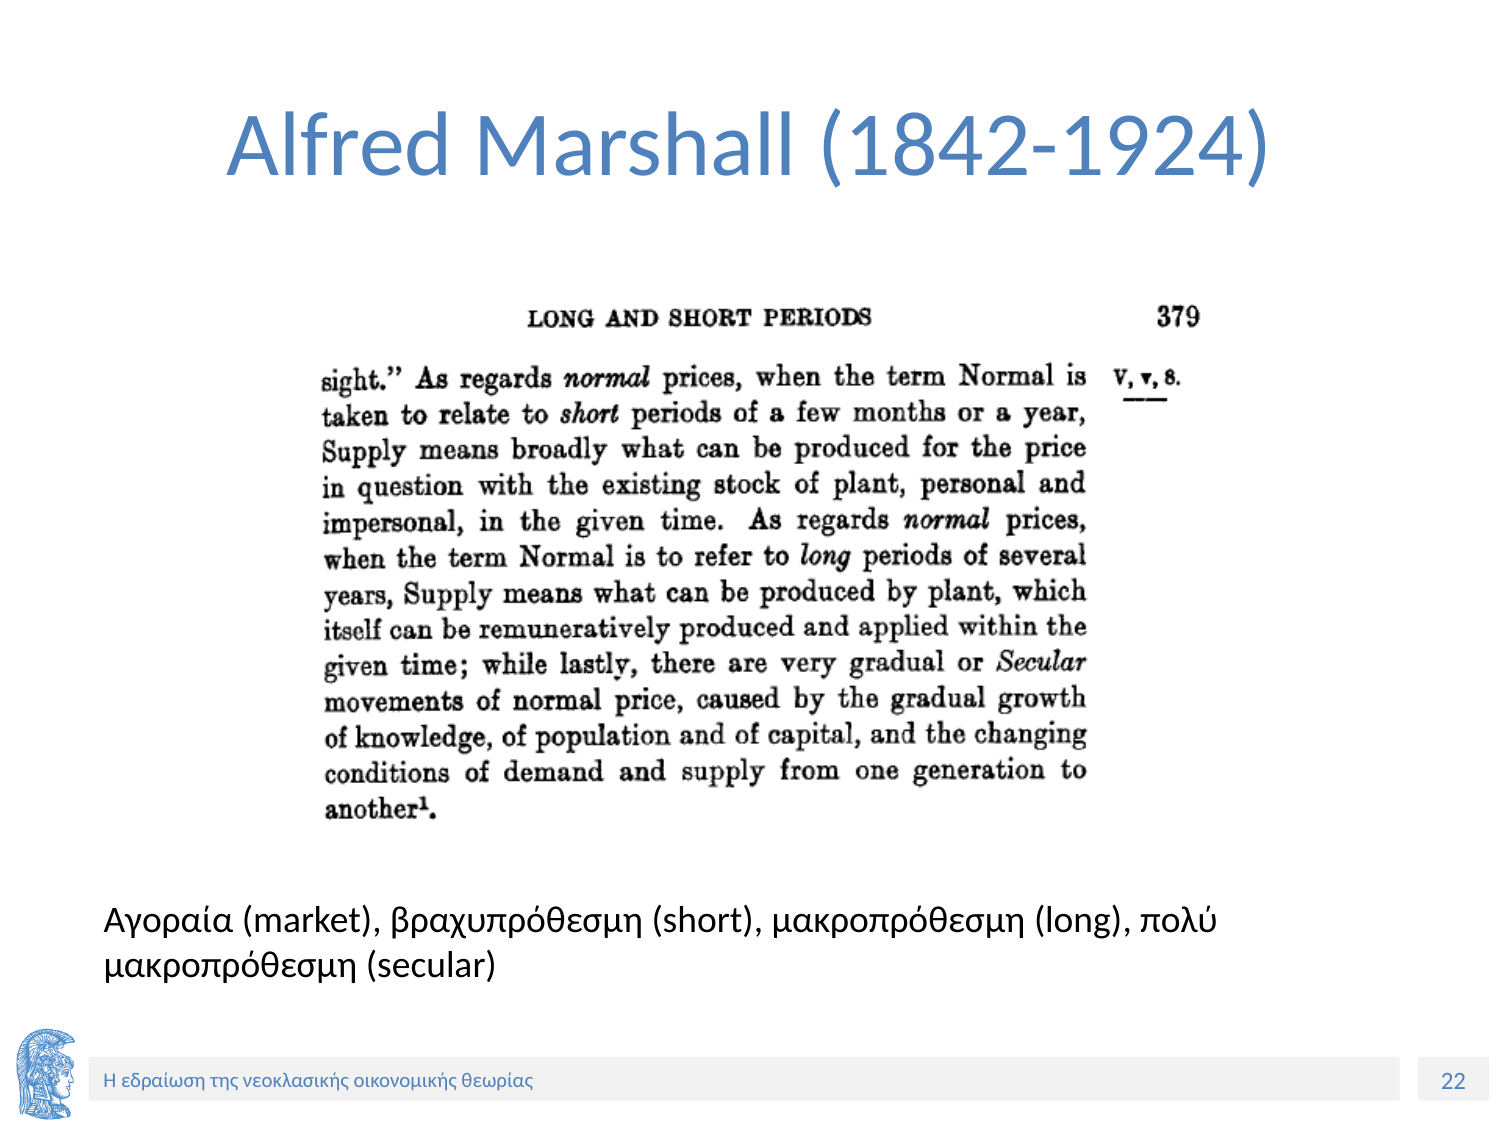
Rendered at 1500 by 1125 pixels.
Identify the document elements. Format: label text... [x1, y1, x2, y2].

text_box Αγοραία (market), βραχυπρόθεσμη (short), μακροπρόθεσμη (long), πολύ μακροπρόθεσμη (secular) [88, 881, 1329, 1000]
picture [281, 266, 1219, 833]
picture [9, 1025, 81, 1120]
title Alfred Marshall (1842-1924) [75, 45, 1425, 233]
